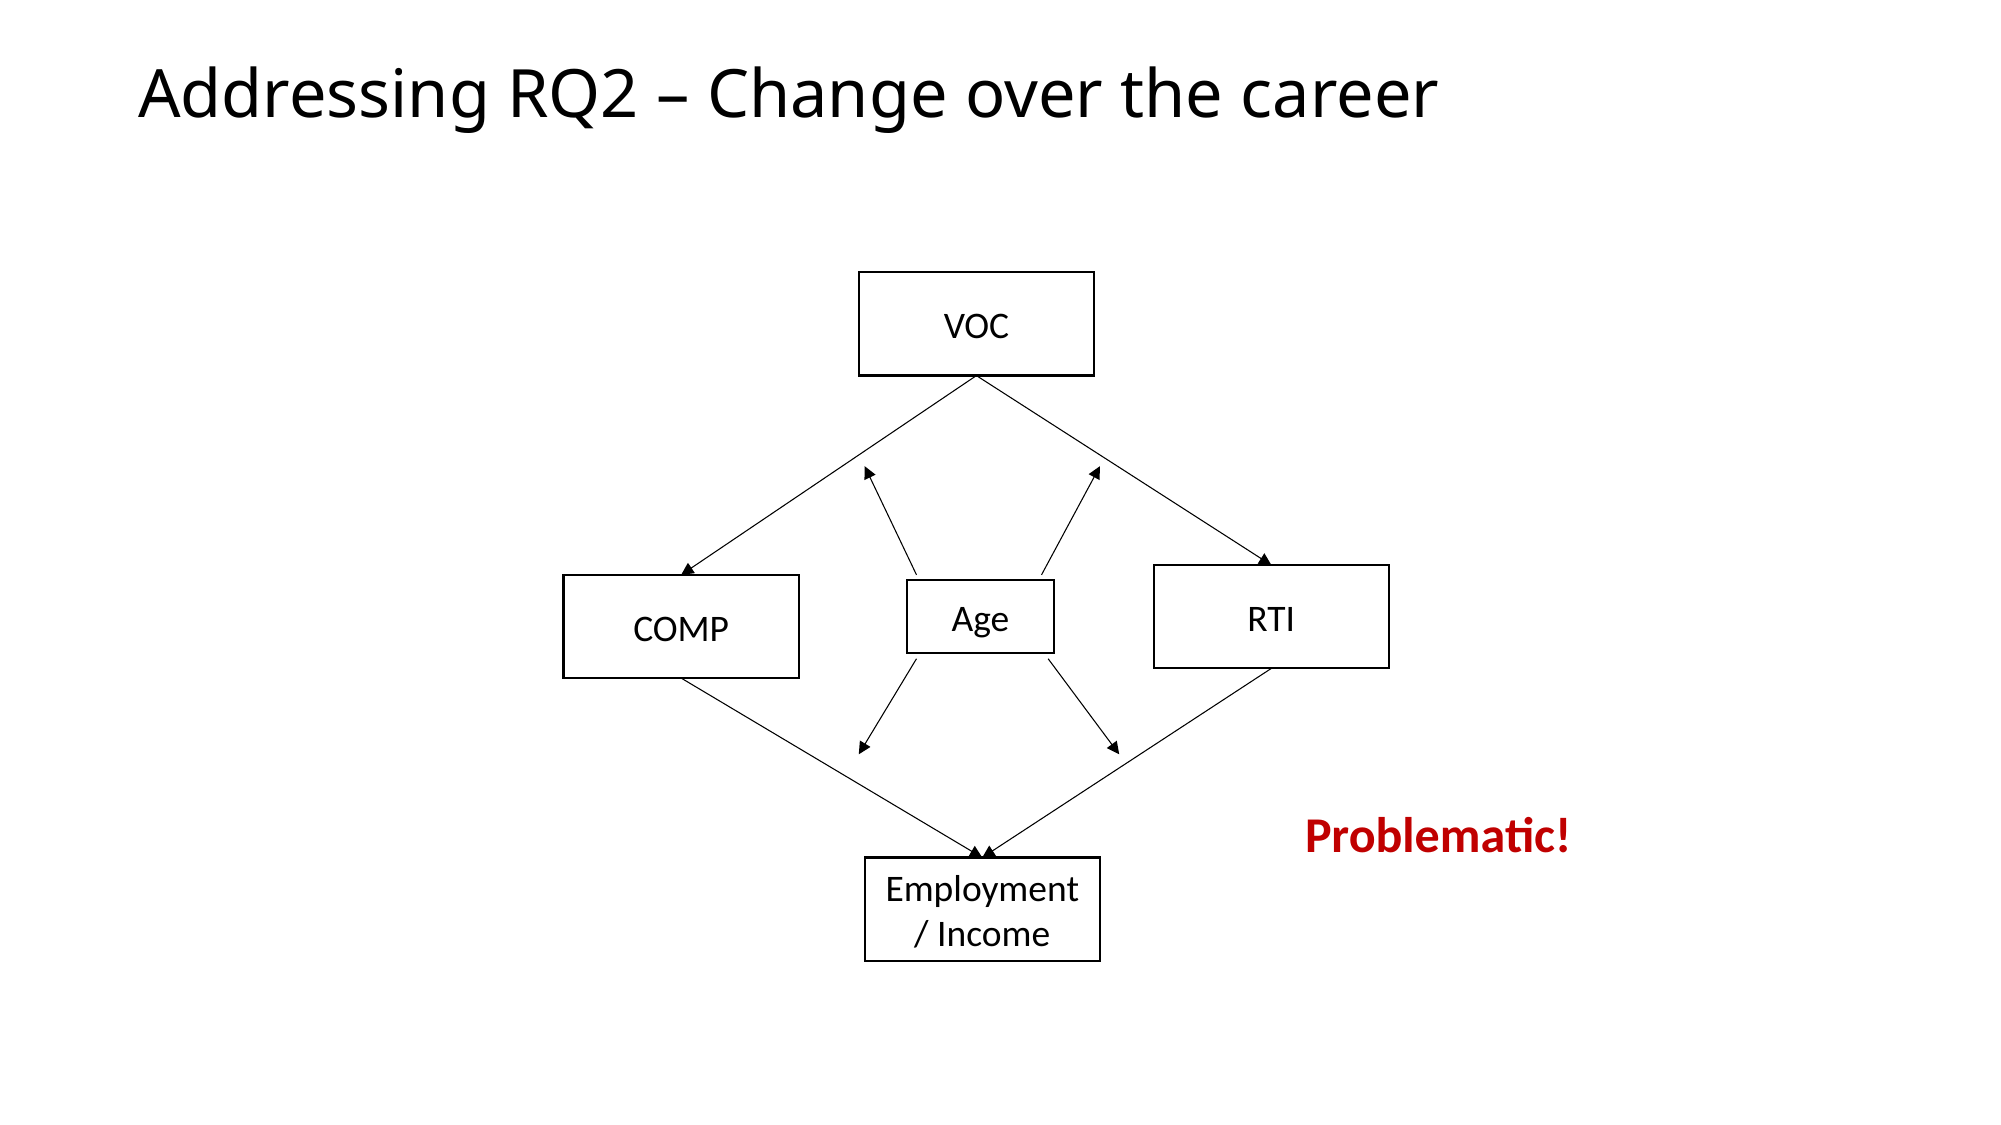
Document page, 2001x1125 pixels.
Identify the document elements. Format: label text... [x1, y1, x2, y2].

text_box Age [906, 579, 1055, 654]
text_box Employment / Income [864, 858, 1101, 962]
text_box RTI [1153, 564, 1390, 669]
text_box Addressing RQ2 – Change over the career [123, 44, 1849, 148]
text_box VOC [858, 271, 1095, 375]
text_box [864, 466, 917, 575]
text_box Problematic! [1290, 794, 1587, 870]
text_box COMP [562, 574, 800, 679]
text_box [858, 658, 917, 755]
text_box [982, 668, 1272, 858]
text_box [681, 678, 983, 858]
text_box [1041, 466, 1100, 575]
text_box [977, 375, 1272, 566]
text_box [1048, 658, 1120, 755]
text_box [681, 375, 977, 575]
